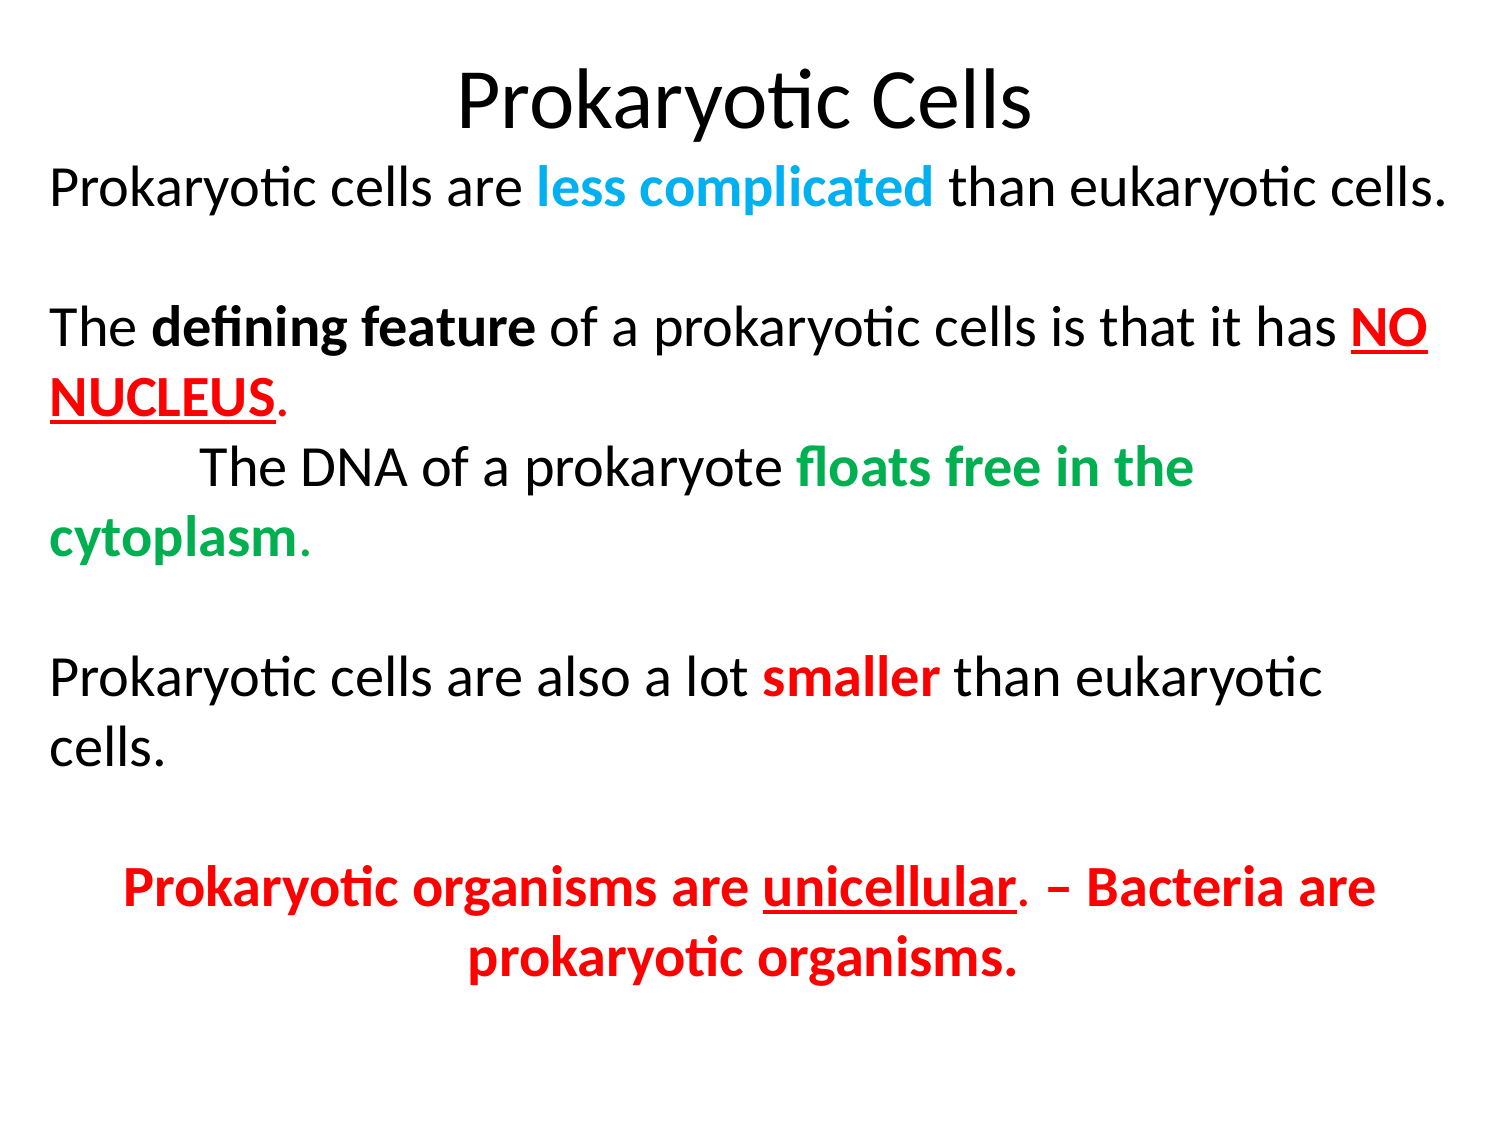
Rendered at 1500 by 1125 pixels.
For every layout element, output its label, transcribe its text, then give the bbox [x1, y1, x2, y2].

text_box Prokaryotic cells are less complicated than eukaryotic cells. The defining feature of a prokaryotic cells is that it has NO NUCLEUS. The DNA of a prokaryote floats free in the cytoplasm. Prokaryotic cells are also a lot smaller than eukaryotic cells. Prokaryotic organisms are unicellular. – Bacteria are prokaryotic organisms. [35, 140, 1465, 996]
text_box Prokaryotic Cells [70, 35, 1421, 140]
